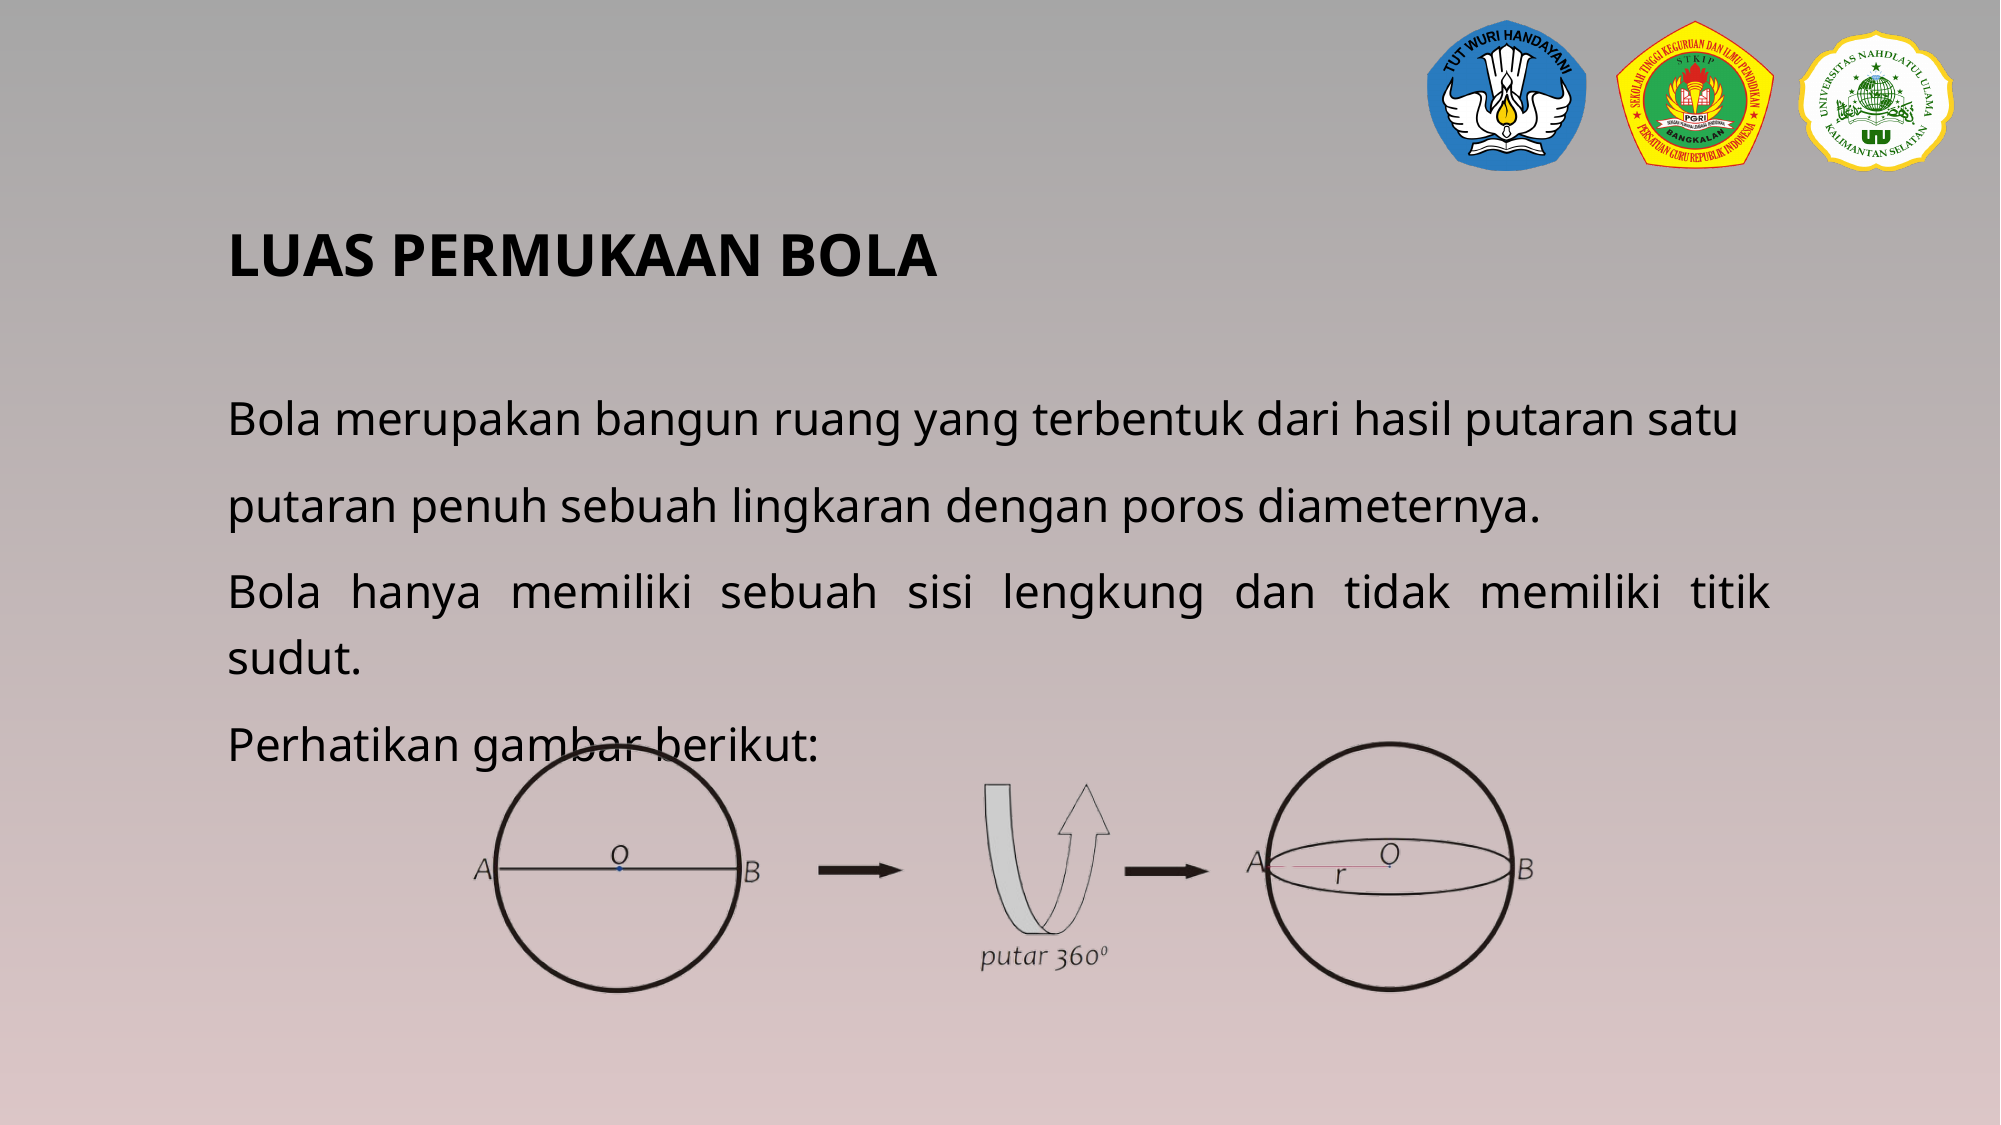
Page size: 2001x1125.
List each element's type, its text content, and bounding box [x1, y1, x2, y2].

title LUAS PERMUKAAN BOLA [212, 138, 1788, 354]
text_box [1426, 0, 1982, 198]
list Bola merupakan bangun ruang yang terbentuk dari hasil putaran satu putaran penuh sebuah lingkaran dengan poros diameternya. Bola hanya memiliki sebuah sisi lengkung dan tidak memiliki titik sudut. Perhatikan gambar berikut: [212, 371, 1788, 969]
picture [446, 730, 1554, 1010]
